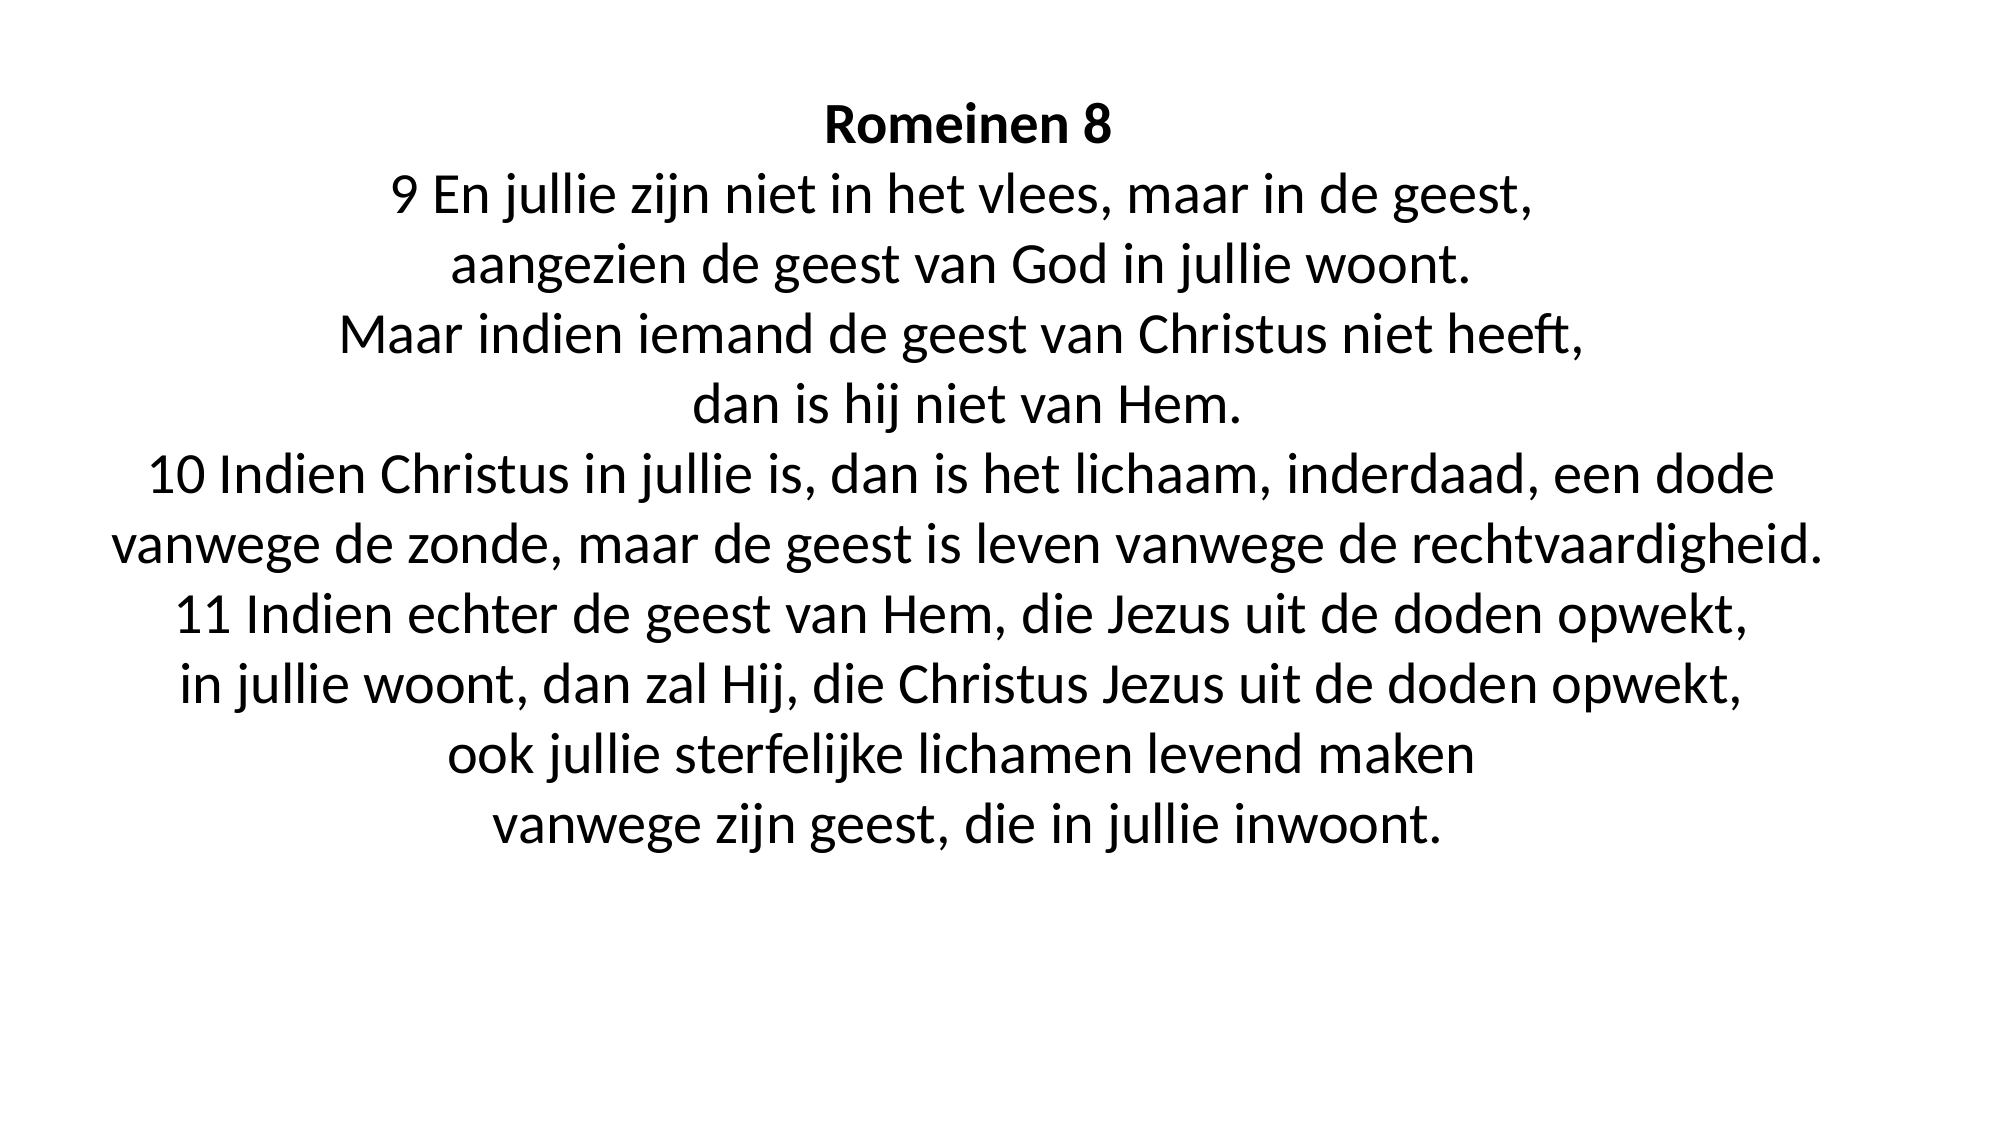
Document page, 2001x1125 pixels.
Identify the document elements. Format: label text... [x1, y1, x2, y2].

text_box Romeinen 8 9 En jullie zijn niet in het vlees, maar in de geest, aangezien de geest van God in jullie woont. Maar indien iemand de geest van Christus niet heeft, dan is hij niet van Hem. 10 Indien Christus in jullie is, dan is het lichaam, inderdaad, een dode vanwege de zonde, maar de geest is leven vanwege de rechtvaardigheid. 11 Indien echter de geest van Hem, die Jezus uit de doden opwekt, in jullie woont, dan zal Hij, die Christus Jezus uit de doden opwekt, ook jullie sterfelijke lichamen levend maken vanwege zijn geest, die in jullie inwoont. [0, 78, 1937, 863]
